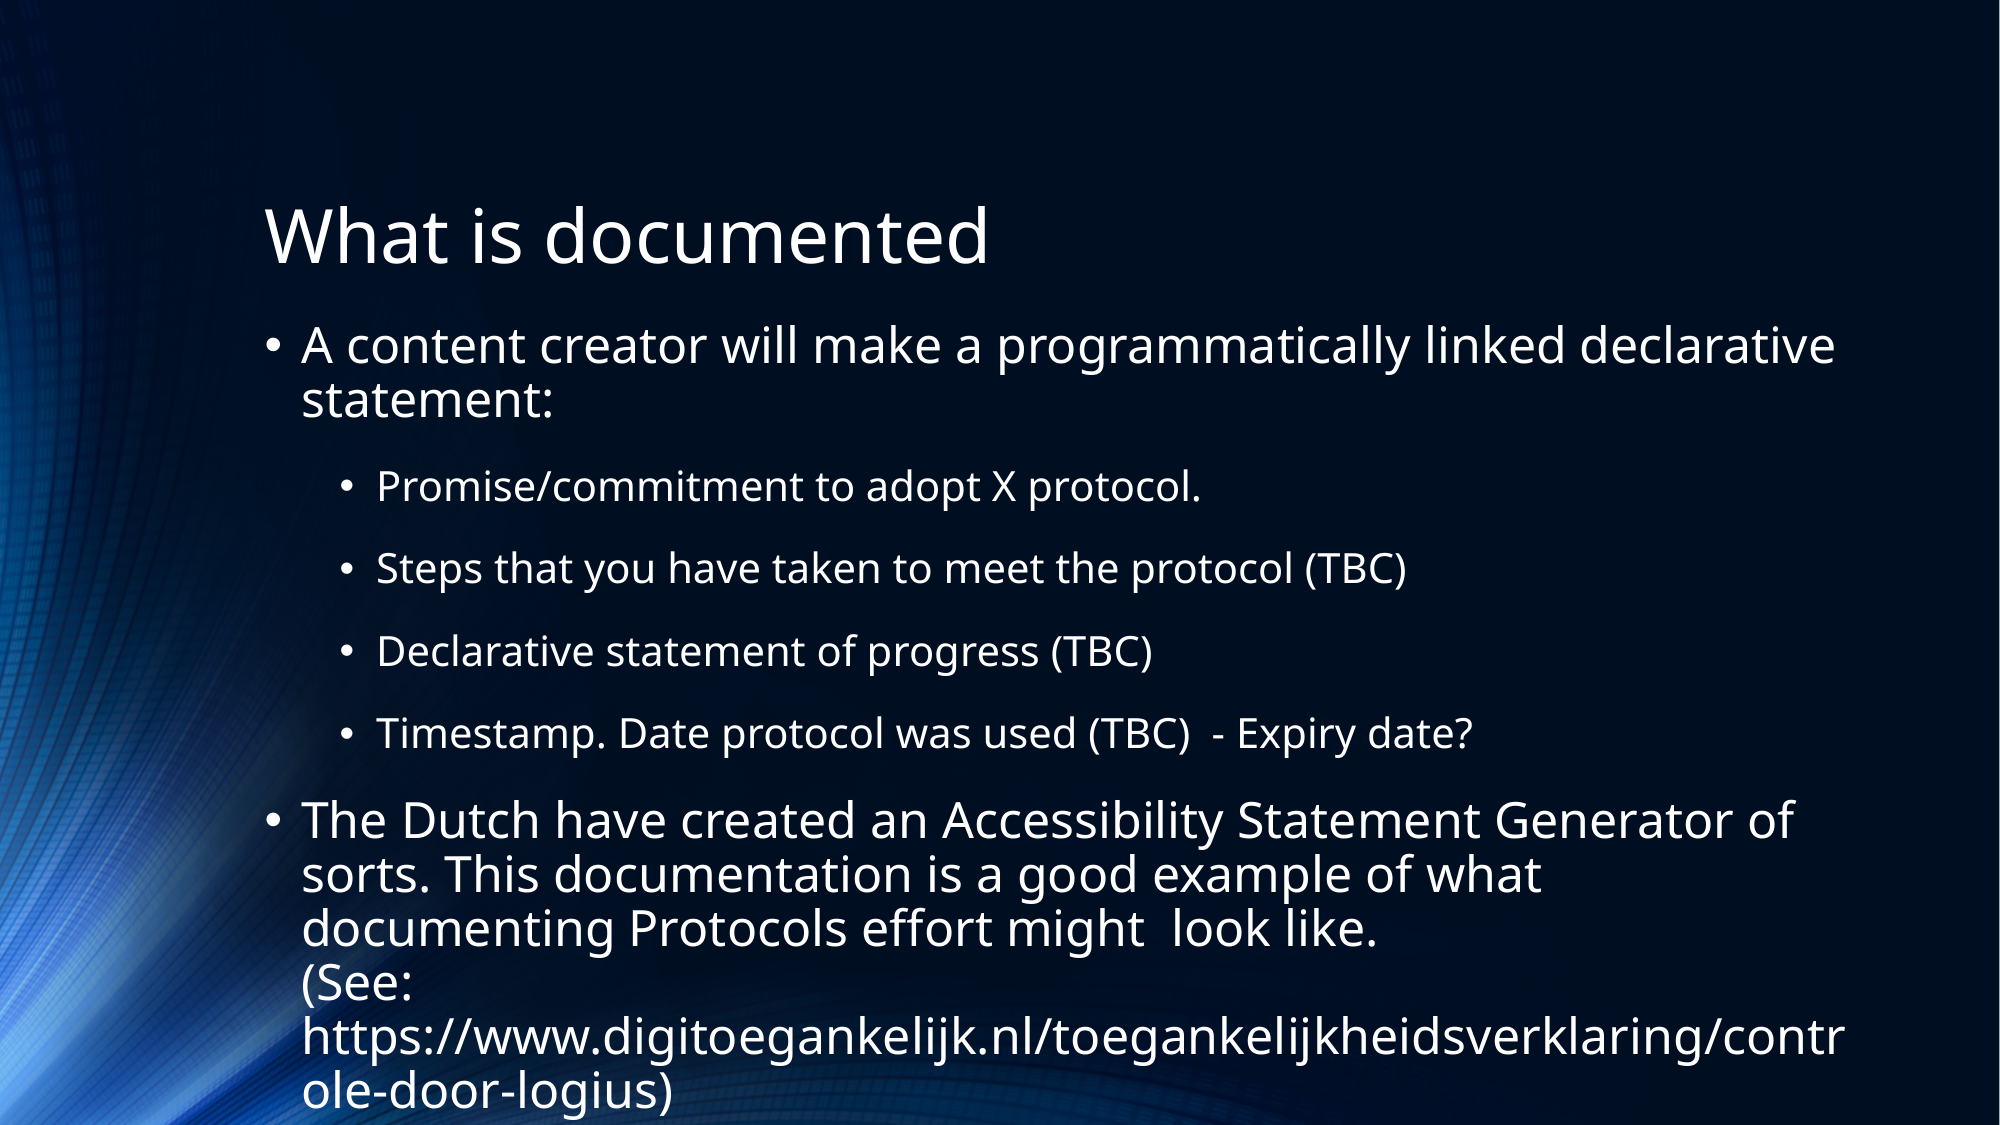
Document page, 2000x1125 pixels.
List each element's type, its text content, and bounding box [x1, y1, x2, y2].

picture [0, 0, 2000, 1125]
title What is documented [249, 62, 1750, 288]
list A content creator will make a programmatically linked declarative statement: Promise/commitment to adopt X protocol. Steps that you have taken to meet the protocol (TBC) Declarative statement of progress (TBC) Timestamp. Date protocol was used (TBC) - Expiry date? The Dutch have created an Accessibility Statement Generator of sorts. This documentation is a good example of what documenting Protocols effort might look like. (See: https://www.digitoegankelijk.nl/toegankelijkheidsverklaring/controle-door-logius) [249, 312, 1871, 988]
